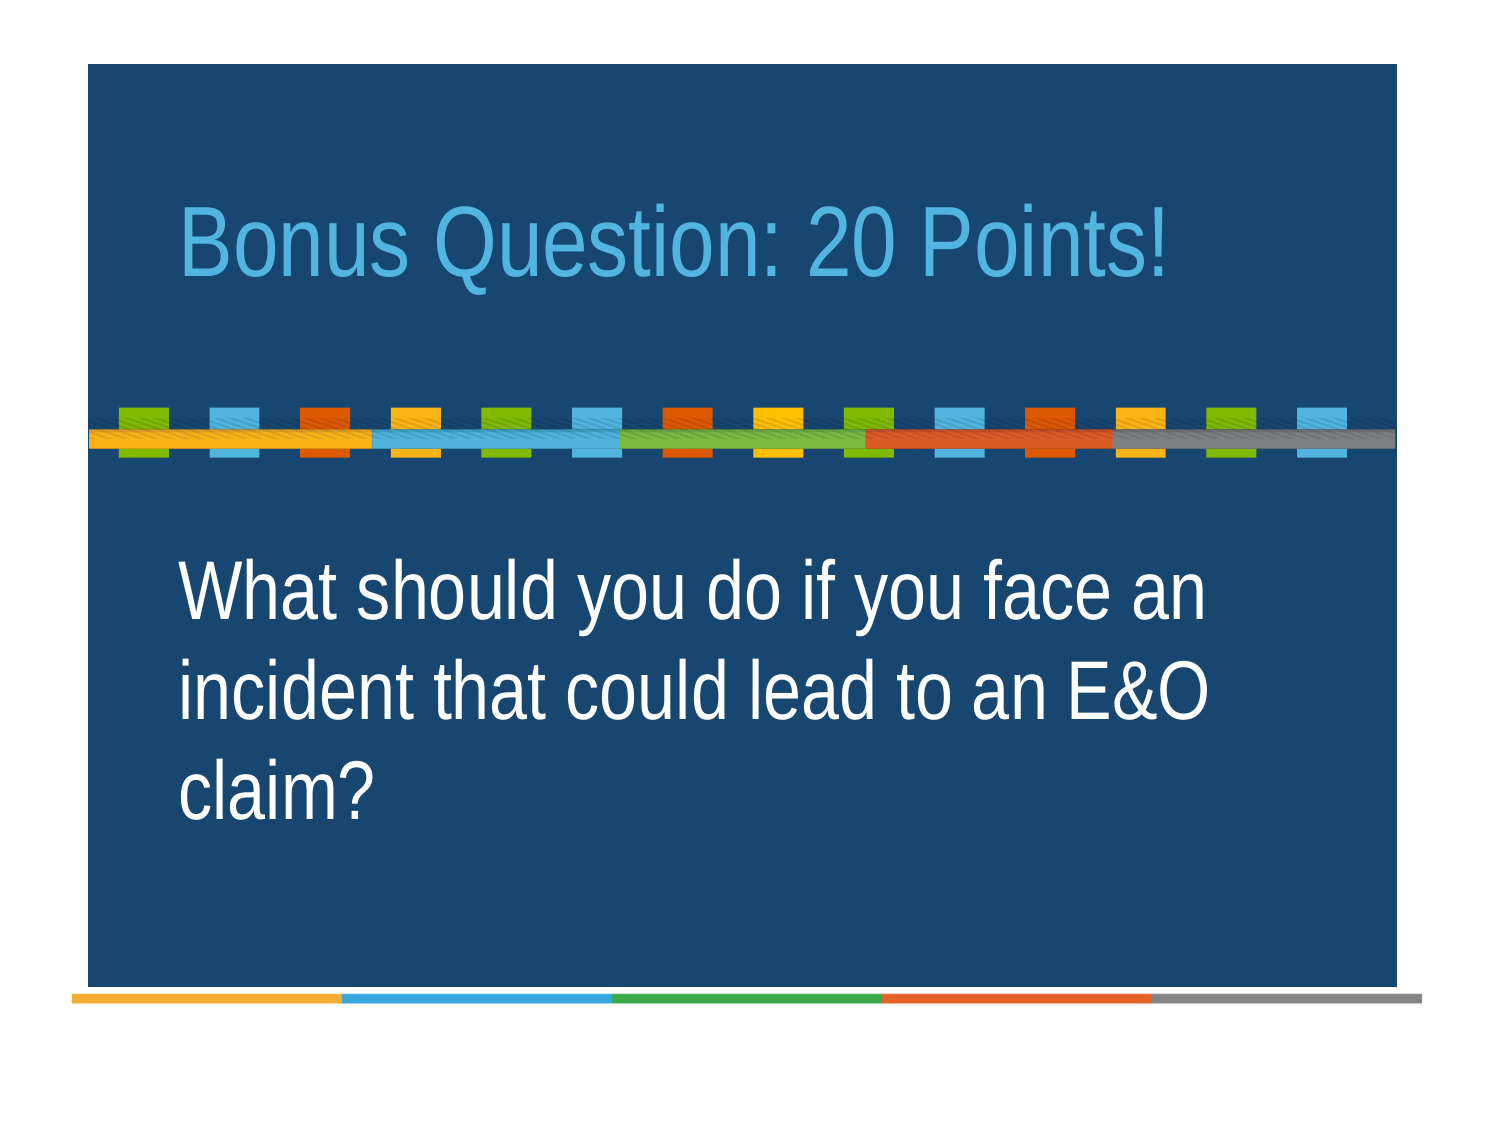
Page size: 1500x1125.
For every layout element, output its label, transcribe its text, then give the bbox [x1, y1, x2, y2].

text_box Bonus Question: 20 Points! What should you do if you face an incident that could lead to an E&O claim? [163, 168, 1275, 1125]
picture [0, 64, 1500, 1014]
